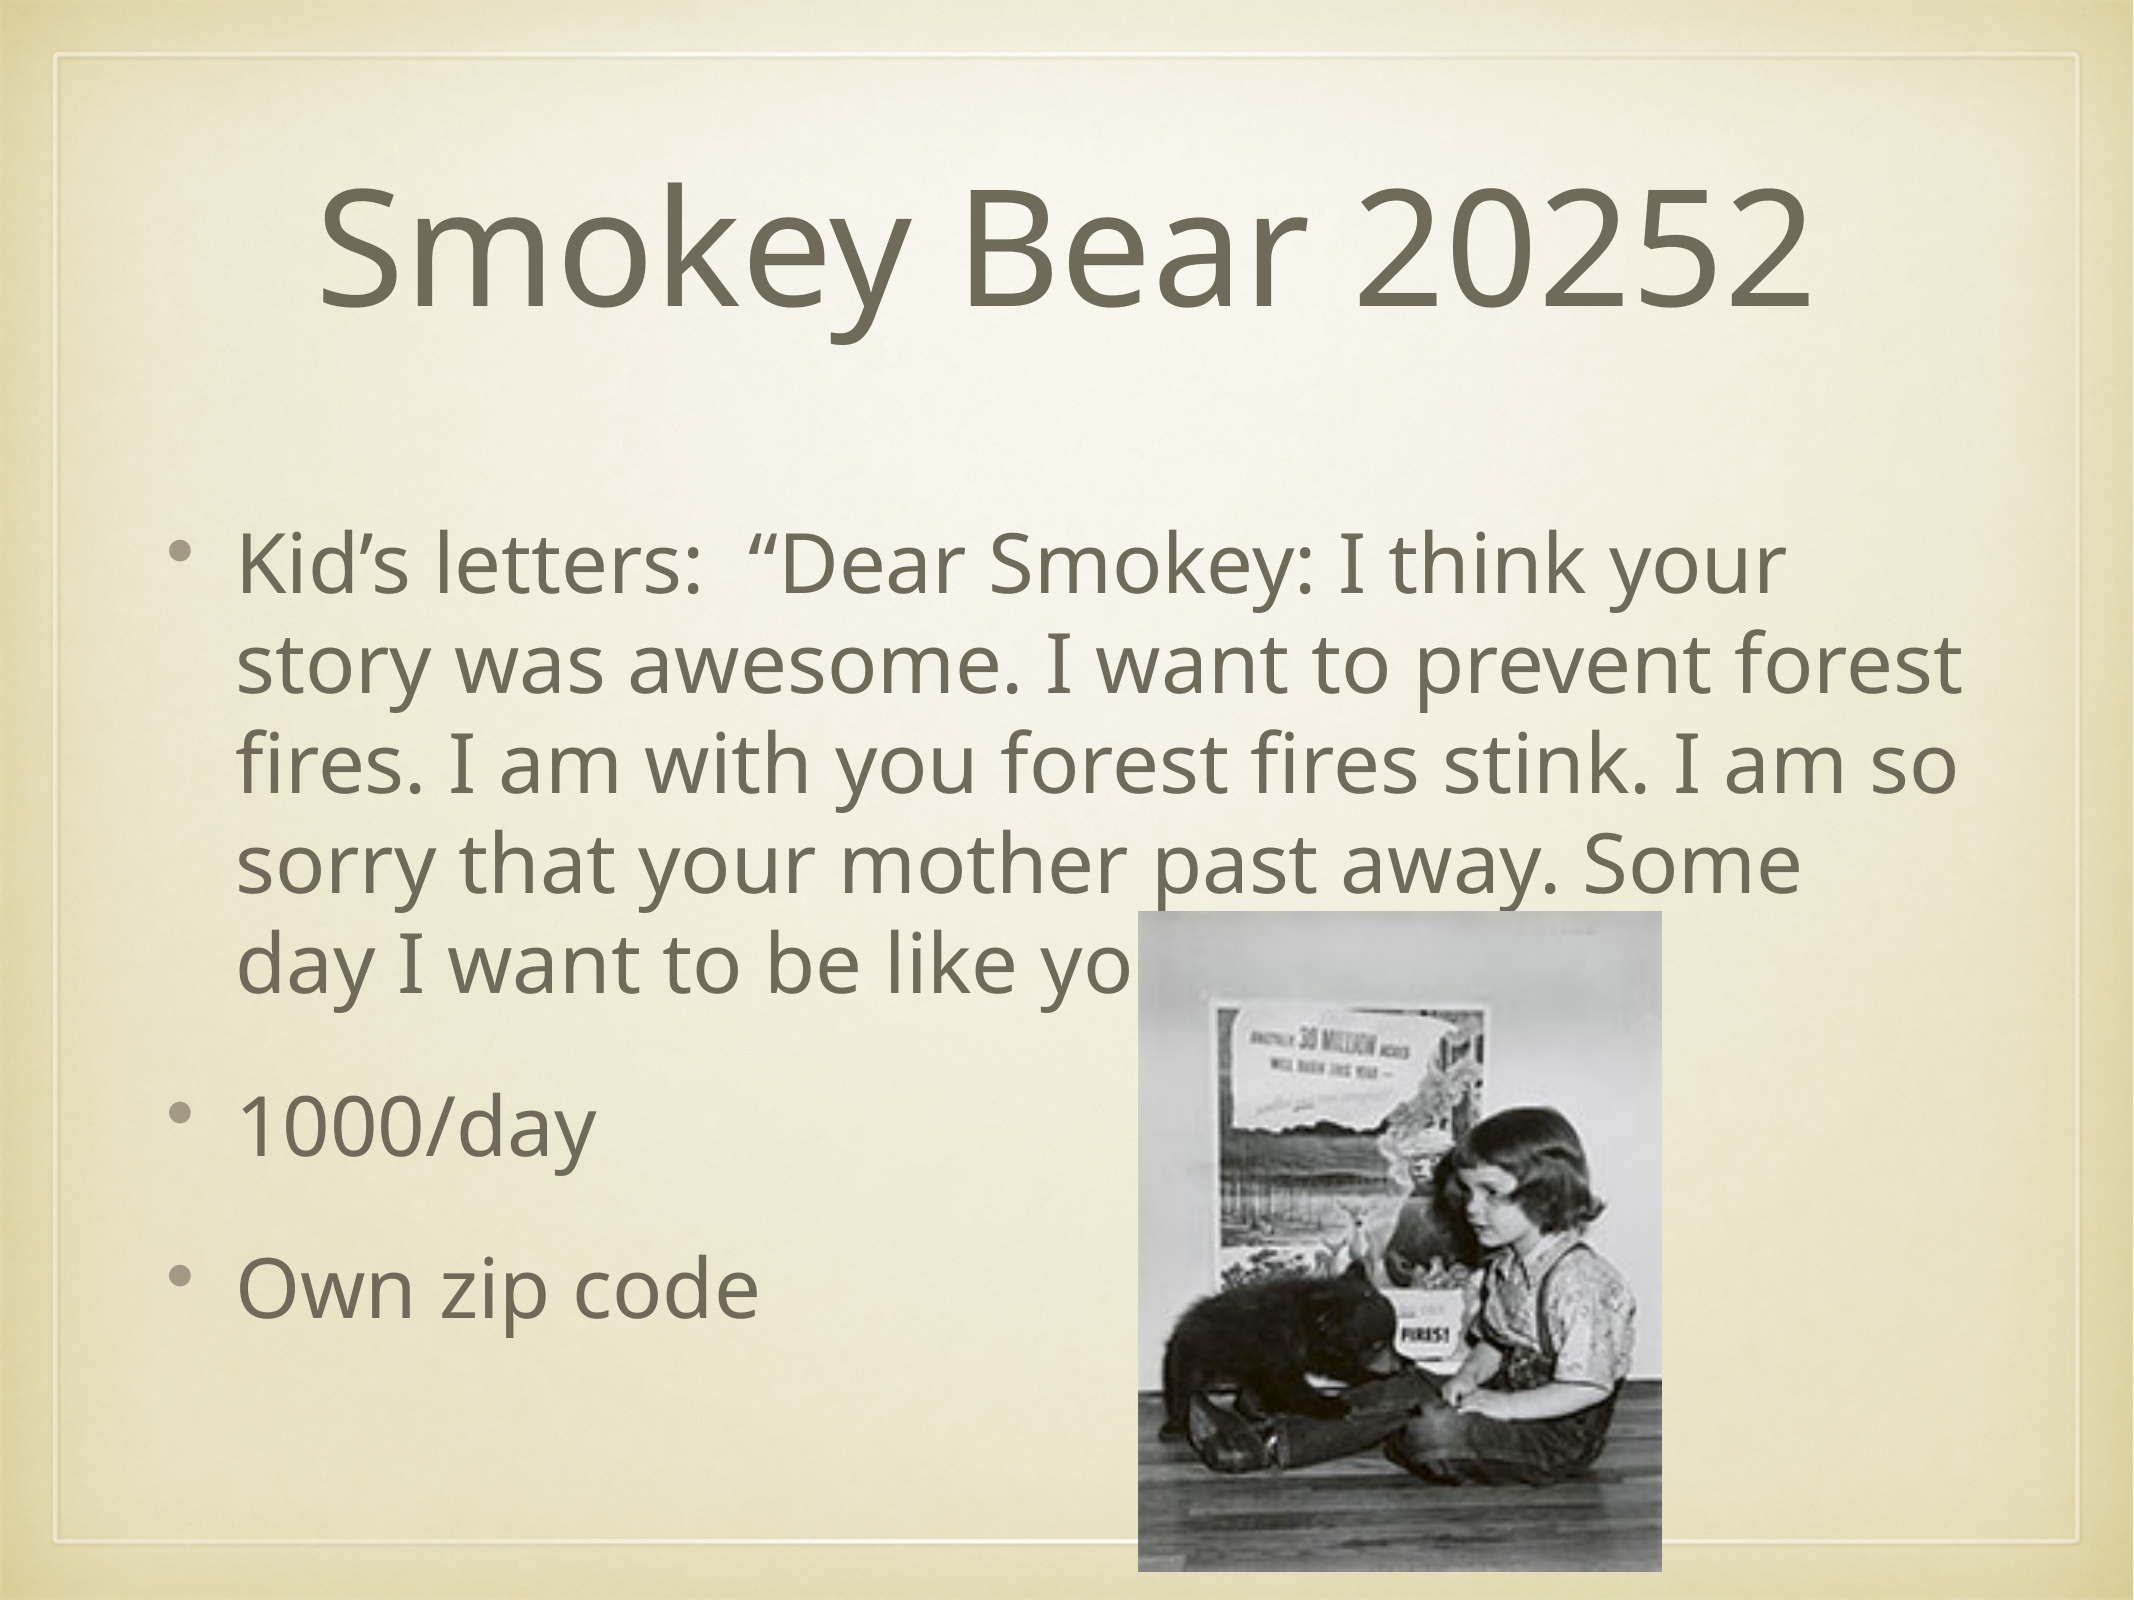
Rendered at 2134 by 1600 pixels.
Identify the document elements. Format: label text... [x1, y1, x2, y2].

list Kid’s letters: “Dear Smokey: I think your story was awesome. I want to prevent forest fires. I am with you forest fires stink. I am so sorry that your mother past away. Some day I want to be like you. Reed.” 1000/day Own zip code [166, 454, 1967, 1392]
title Smokey Bear 20252 [166, 89, 1967, 394]
picture [0, 0, 2134, 1600]
